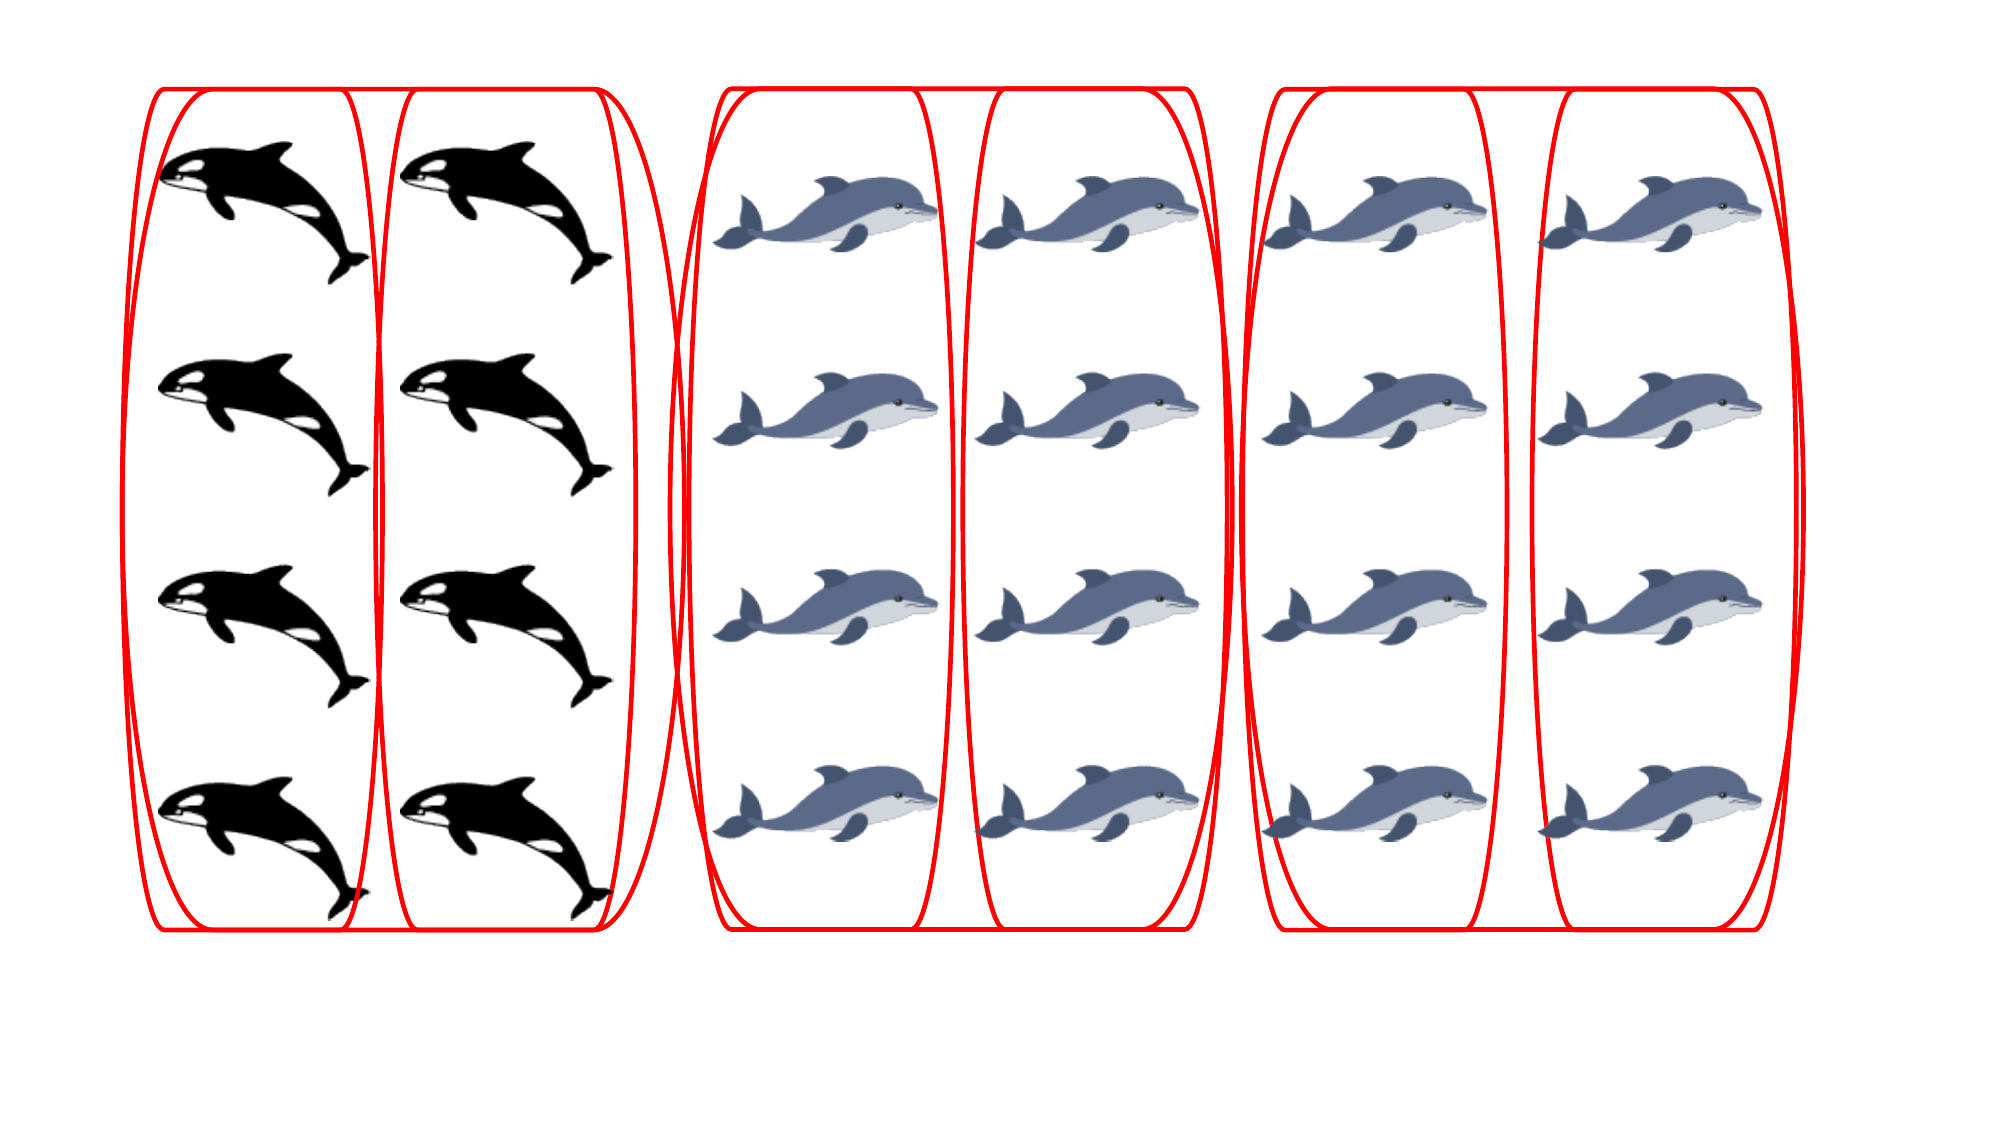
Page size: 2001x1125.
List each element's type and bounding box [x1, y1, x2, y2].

text_box [669, 87, 1199, 931]
text_box [1146, 87, 1223, 305]
text_box [1201, 186, 1234, 832]
text_box [1243, 88, 1324, 389]
text_box [1573, 738, 1791, 932]
text_box [1275, 87, 1805, 931]
picture [158, 141, 371, 921]
text_box [1243, 629, 1466, 932]
text_box [344, 718, 414, 931]
picture [1261, 176, 1489, 842]
picture [400, 141, 614, 921]
text_box [121, 88, 362, 931]
picture [712, 176, 940, 842]
text_box [705, 87, 756, 169]
text_box [1147, 713, 1223, 931]
text_box [344, 88, 414, 301]
text_box [705, 849, 755, 931]
text_box [371, 209, 379, 810]
text_box [374, 88, 637, 897]
text_box [407, 921, 604, 931]
picture [974, 176, 1201, 842]
text_box [1721, 88, 1791, 280]
text_box [597, 88, 677, 931]
text_box [1240, 241, 1261, 778]
picture [1537, 176, 1764, 842]
